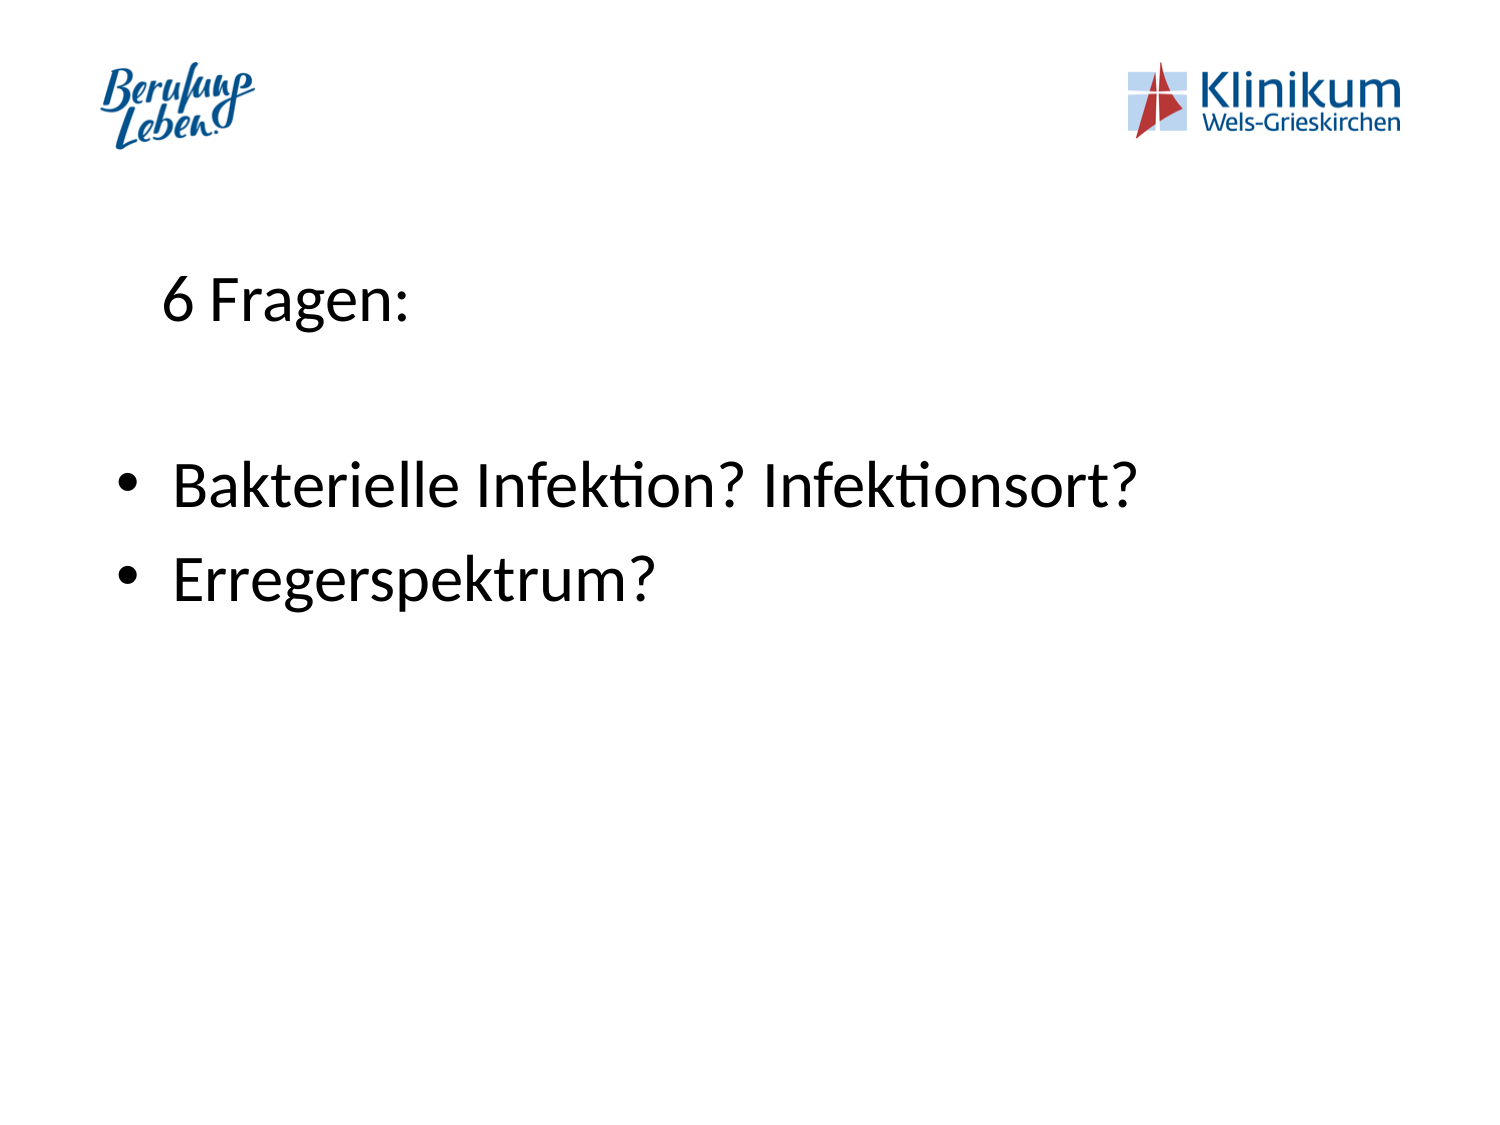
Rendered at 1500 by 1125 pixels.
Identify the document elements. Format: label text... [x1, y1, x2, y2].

picture [1128, 62, 1400, 139]
text_box 6 Fragen: Bakterielle Infektion? Infektionsort? Erregerspektrum? [100, 246, 1451, 997]
picture [100, 62, 255, 150]
